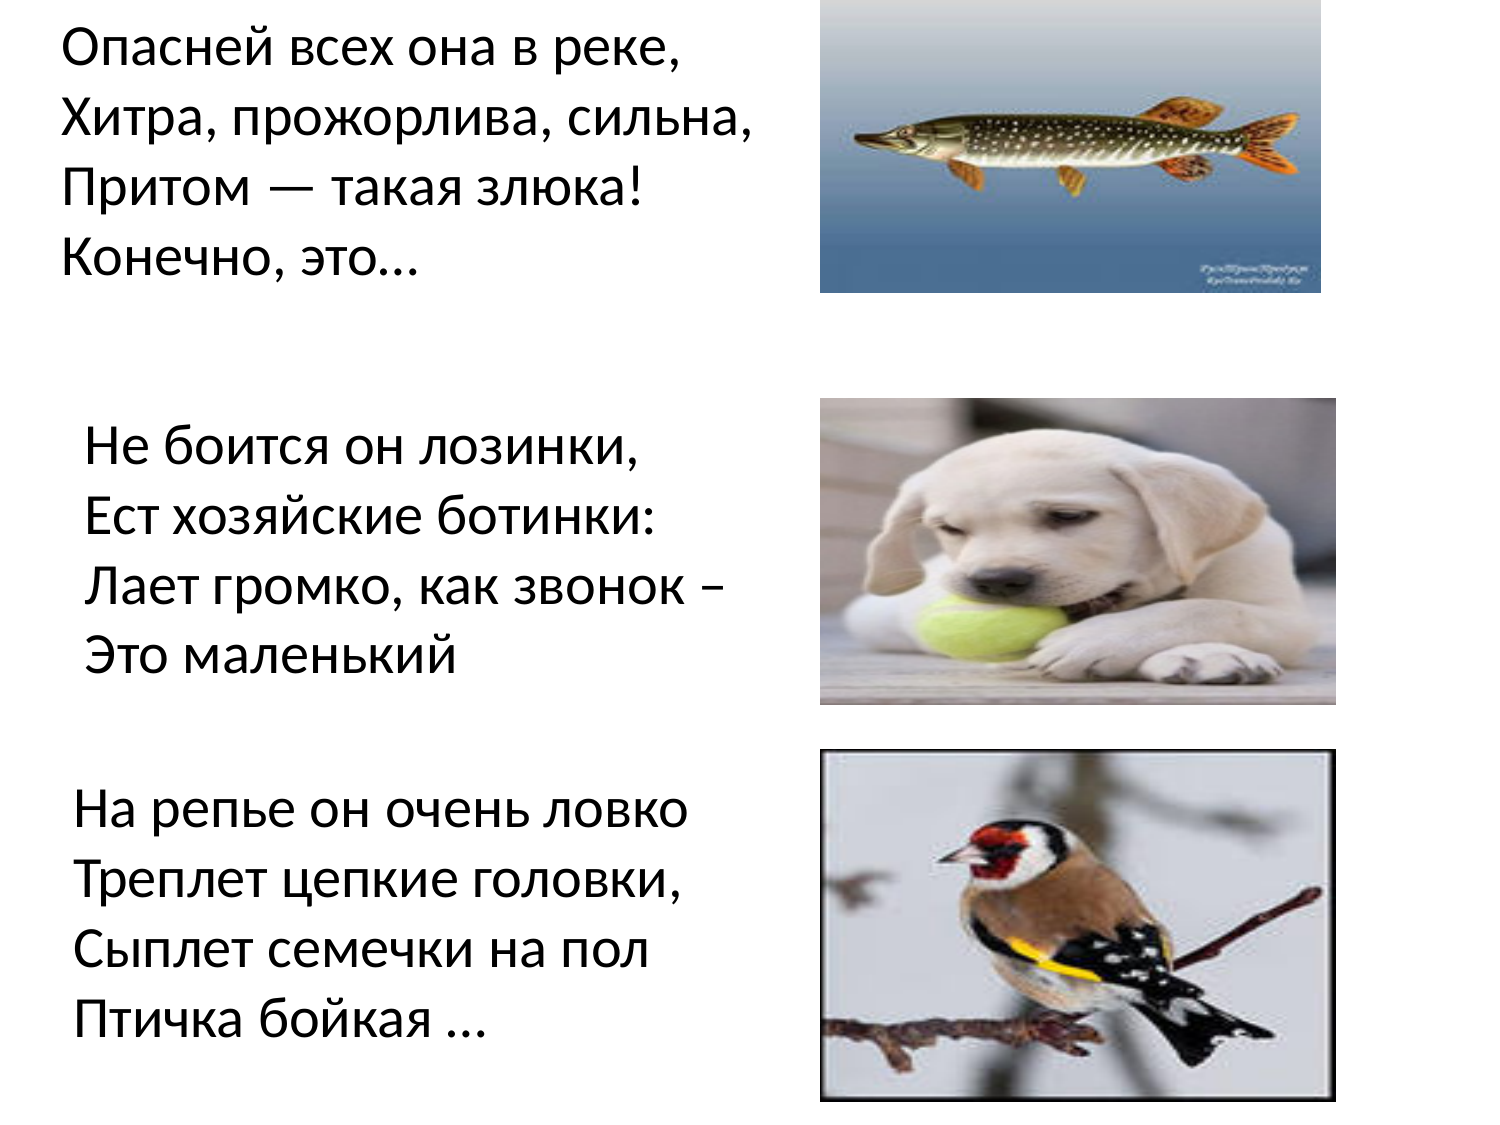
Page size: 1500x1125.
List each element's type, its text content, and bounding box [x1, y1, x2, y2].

text_box Опасней всех она в реке, Хитра, прожорлива, сильна, Притом — такая злюка! Конечно, это… [46, 0, 818, 295]
picture [820, 398, 1337, 705]
text_box На репье он очень ловко Треплет цепкие головки, Сыплет семечки на пол Птичка бойкая … [58, 761, 809, 1057]
picture [820, 749, 1337, 1102]
text_box Не боится он лозинки, Ест хозяйские ботинки: Лает громко, как звонок – Это маленький [70, 398, 818, 694]
picture [820, 0, 1321, 294]
